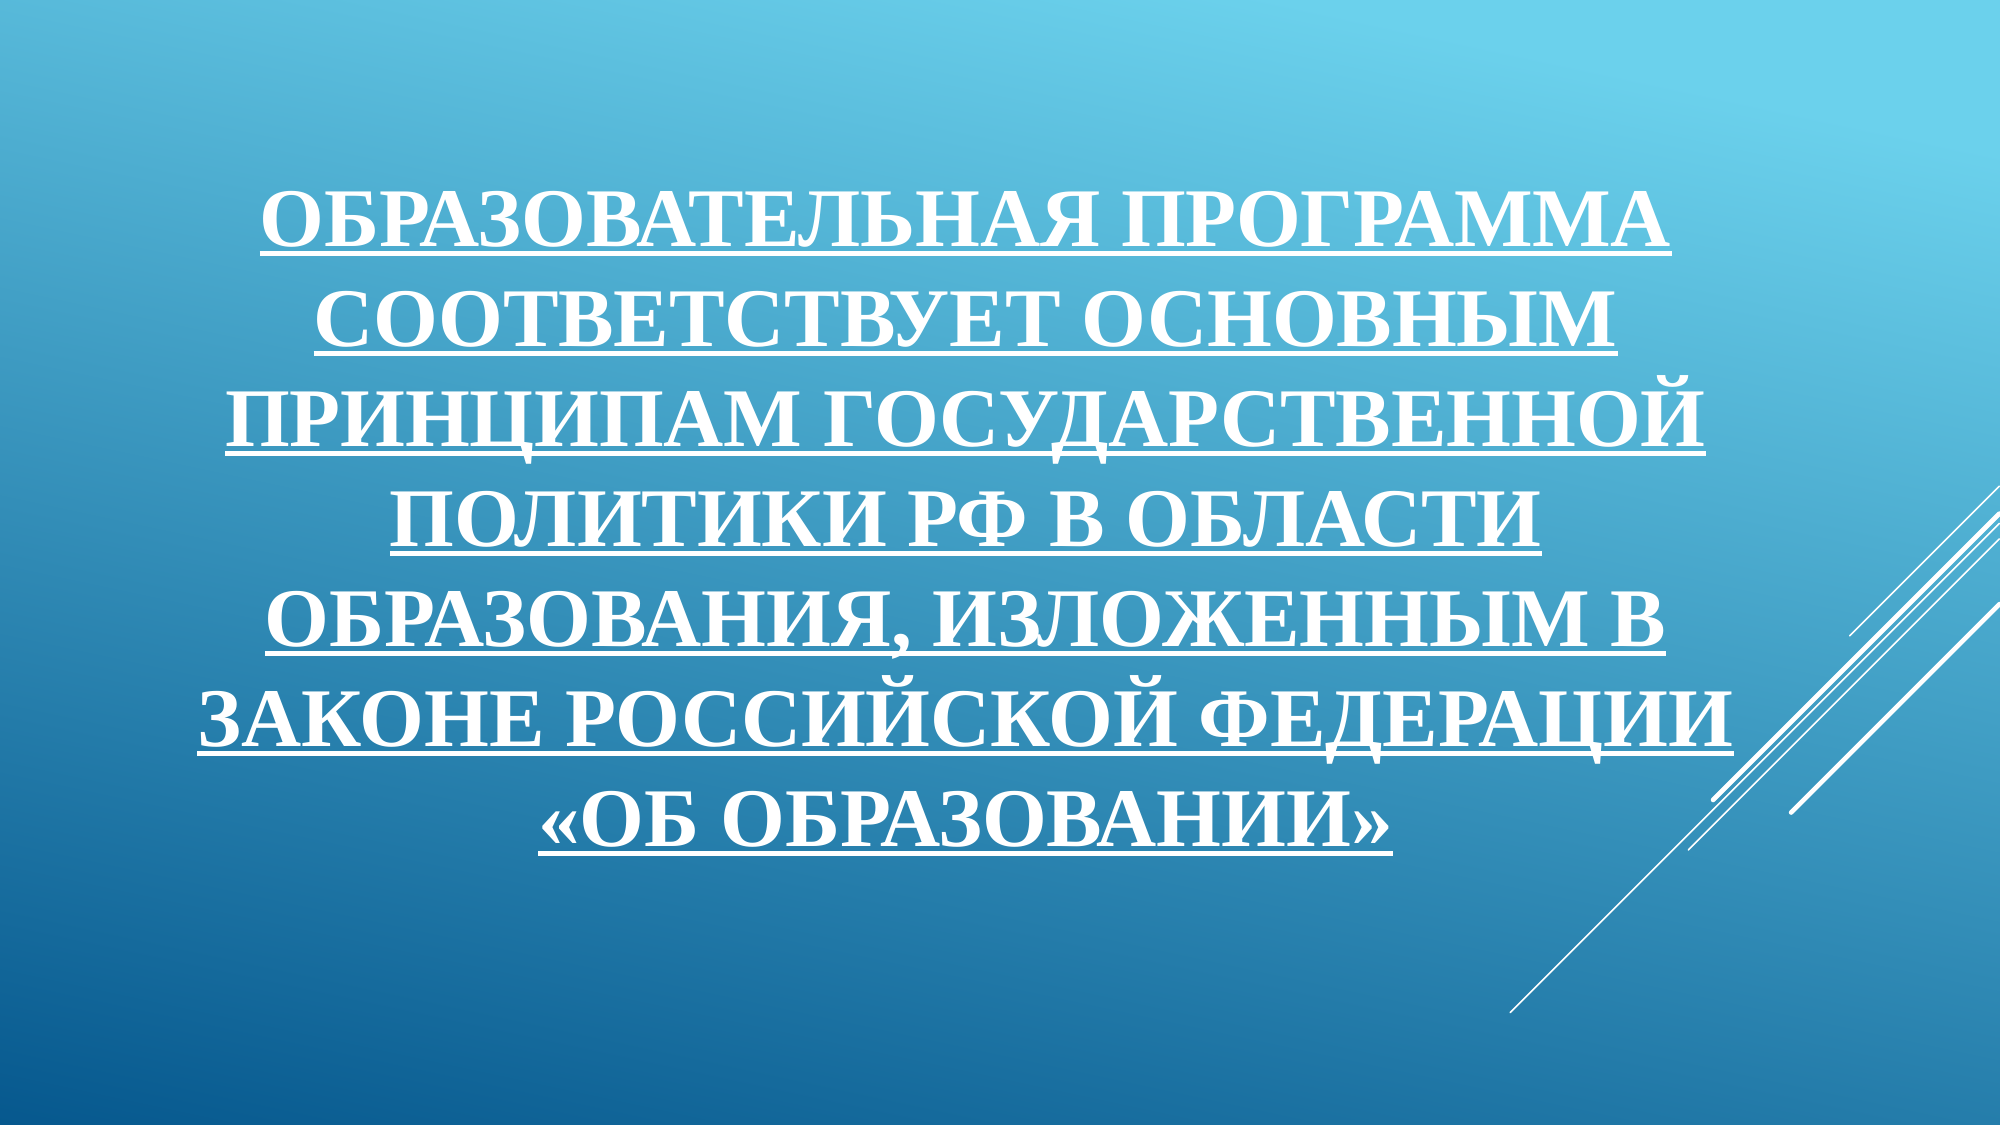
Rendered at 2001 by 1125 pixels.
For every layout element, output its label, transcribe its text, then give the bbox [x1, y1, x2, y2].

list ОБРАЗОВАТЕЛЬНАЯ ПРОГРАММА СООТВЕТСТВУЕТ ОСНОВНЫМ ПРИНЦИПАМ ГОСУДАРСТВЕННОЙ ПОЛИТИКИ РФ В ОБЛАСТИ ОБРАЗОВАНИЯ, ИЗЛОЖЕННЫМ В ЗАКОНЕ РОССИЙСКОЙ ФЕДЕРАЦИИ «ОБ ОБРАЗОВАНИИ» [92, 52, 1839, 1103]
